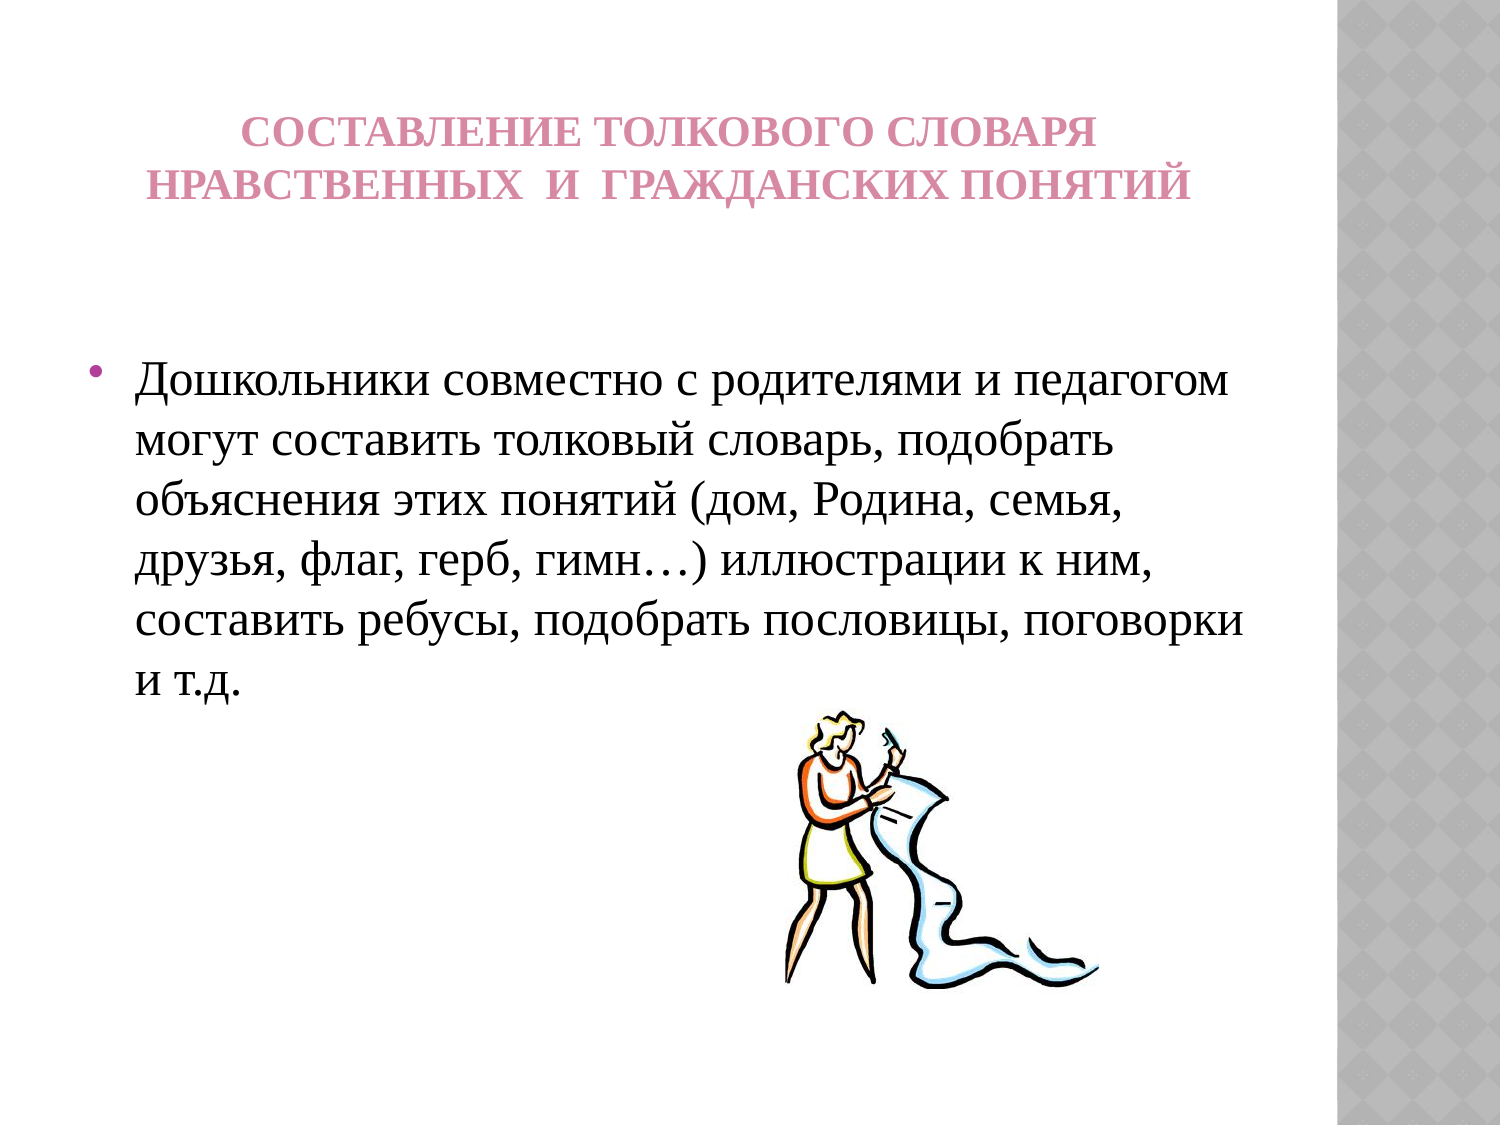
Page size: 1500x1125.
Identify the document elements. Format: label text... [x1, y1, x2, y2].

title Составление толкового словаря нравственных и гражданских понятий [75, 52, 1263, 209]
picture [784, 691, 1099, 1006]
list Дошкольники совместно с родителями и педагогом могут составить толковый словарь, подобрать объяснения этих понятий (дом, Родина, семья, друзья, флаг, герб, гимн…) иллюстрации к ним, составить ребусы, подобрать пословицы, поговорки и т.д. [75, 338, 1263, 1059]
